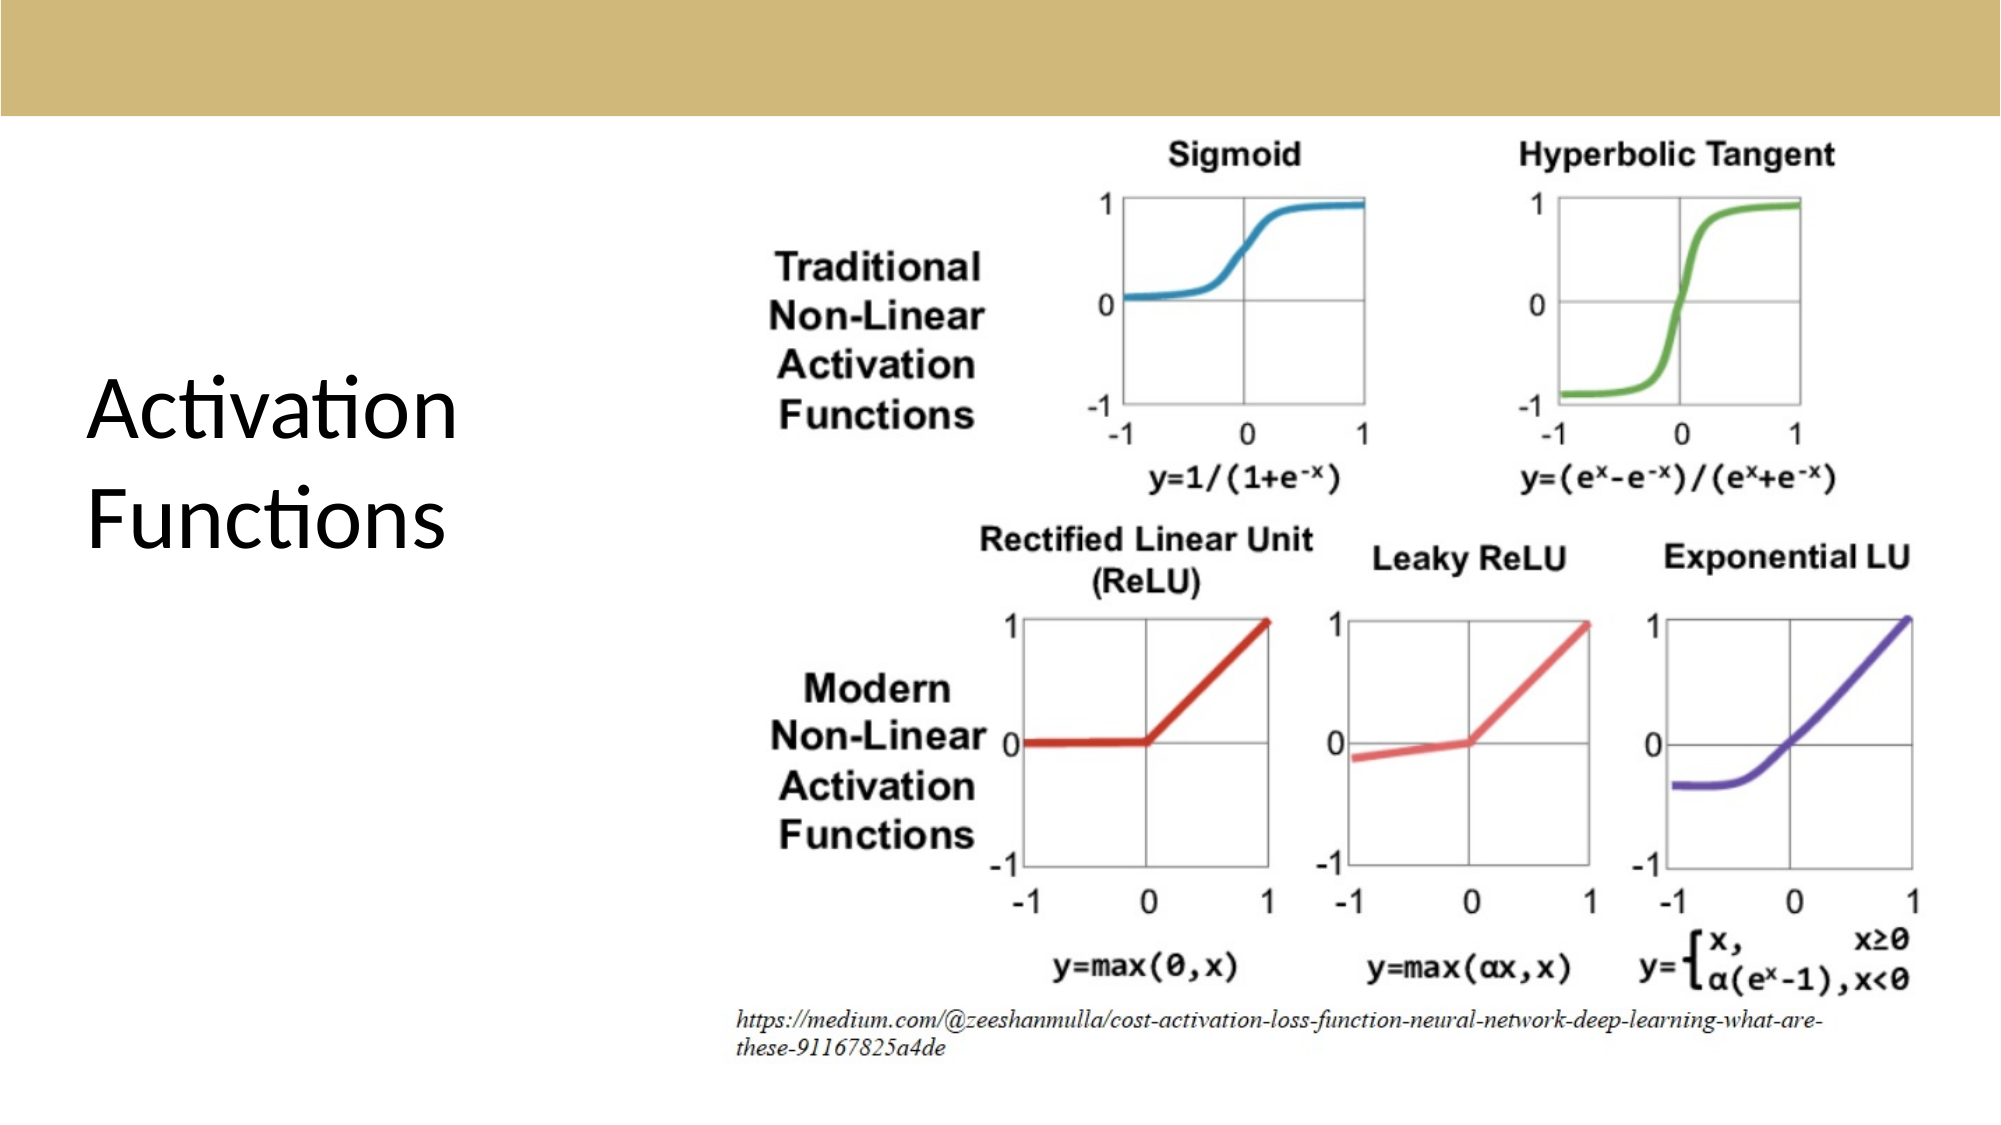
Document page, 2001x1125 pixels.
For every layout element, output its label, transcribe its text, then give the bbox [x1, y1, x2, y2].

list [720, 137, 1981, 1064]
title Activation Functions [71, 104, 672, 575]
